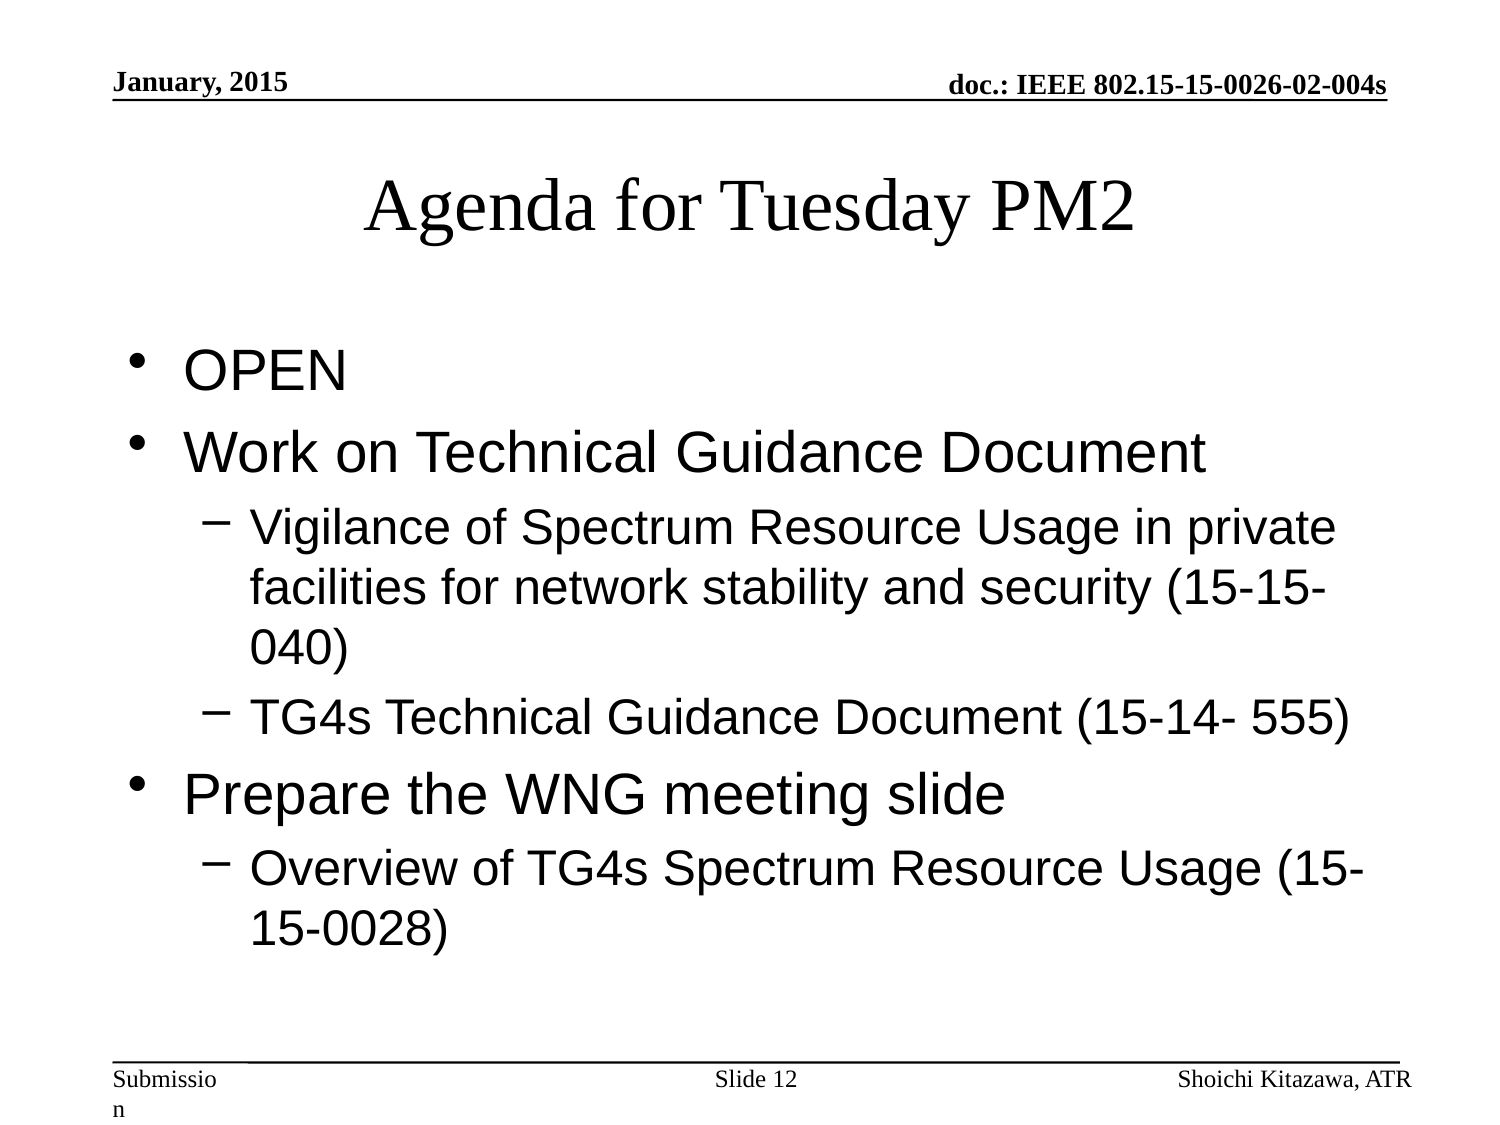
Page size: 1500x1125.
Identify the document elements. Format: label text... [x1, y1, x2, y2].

list OPEN Work on Technical Guidance Document Vigilance of Spectrum Resource Usage in private facilities for network stability and security (15-15-040) TG4s Technical Guidance Document (15-14- 555) Prepare the WNG meeting slide Overview of TG4s Spectrum Resource Usage (15-15-0028) [112, 324, 1388, 1001]
footer Shoichi Kitazawa, ATR [900, 1062, 1413, 1093]
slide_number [112, 62, 375, 98]
slide_number Slide 12 [712, 1062, 800, 1093]
title Agenda for Tuesday PM2 [112, 112, 1388, 288]
